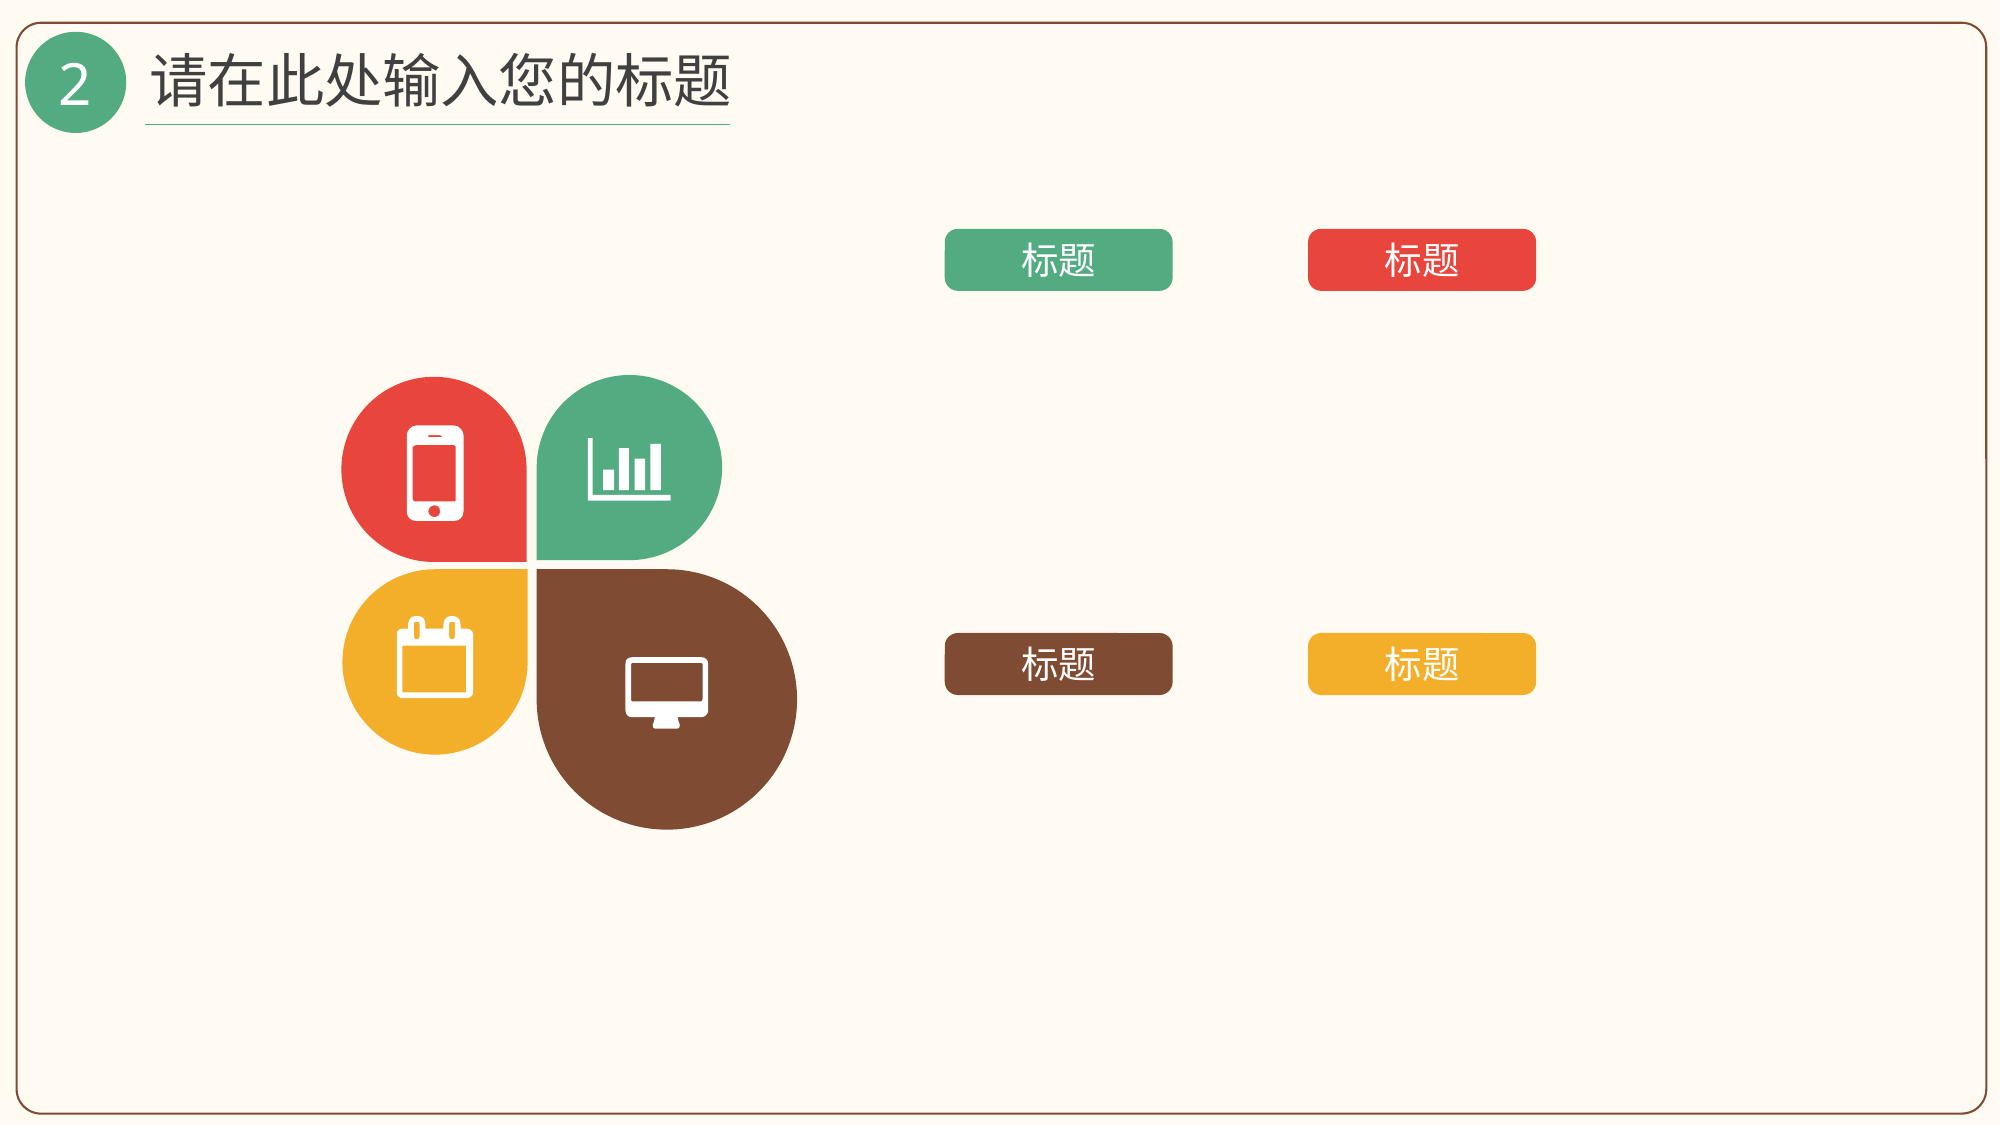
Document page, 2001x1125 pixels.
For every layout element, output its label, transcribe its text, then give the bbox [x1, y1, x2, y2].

text_box [535, 568, 799, 831]
text_box [535, 373, 724, 562]
text_box [396, 616, 474, 699]
text_box [15, 21, 1988, 1115]
text_box [625, 657, 709, 729]
text_box [341, 568, 529, 756]
text_box 标题 [943, 631, 1174, 697]
text_box 标题 [943, 227, 1174, 292]
text_box 2 [24, 30, 128, 135]
text_box 标题 [1306, 227, 1538, 292]
text_box 请在此处输入您的标题 [134, 36, 747, 122]
text_box 标题 [1306, 631, 1538, 697]
text_box [406, 425, 464, 521]
text_box [587, 438, 671, 501]
text_box [340, 375, 528, 564]
